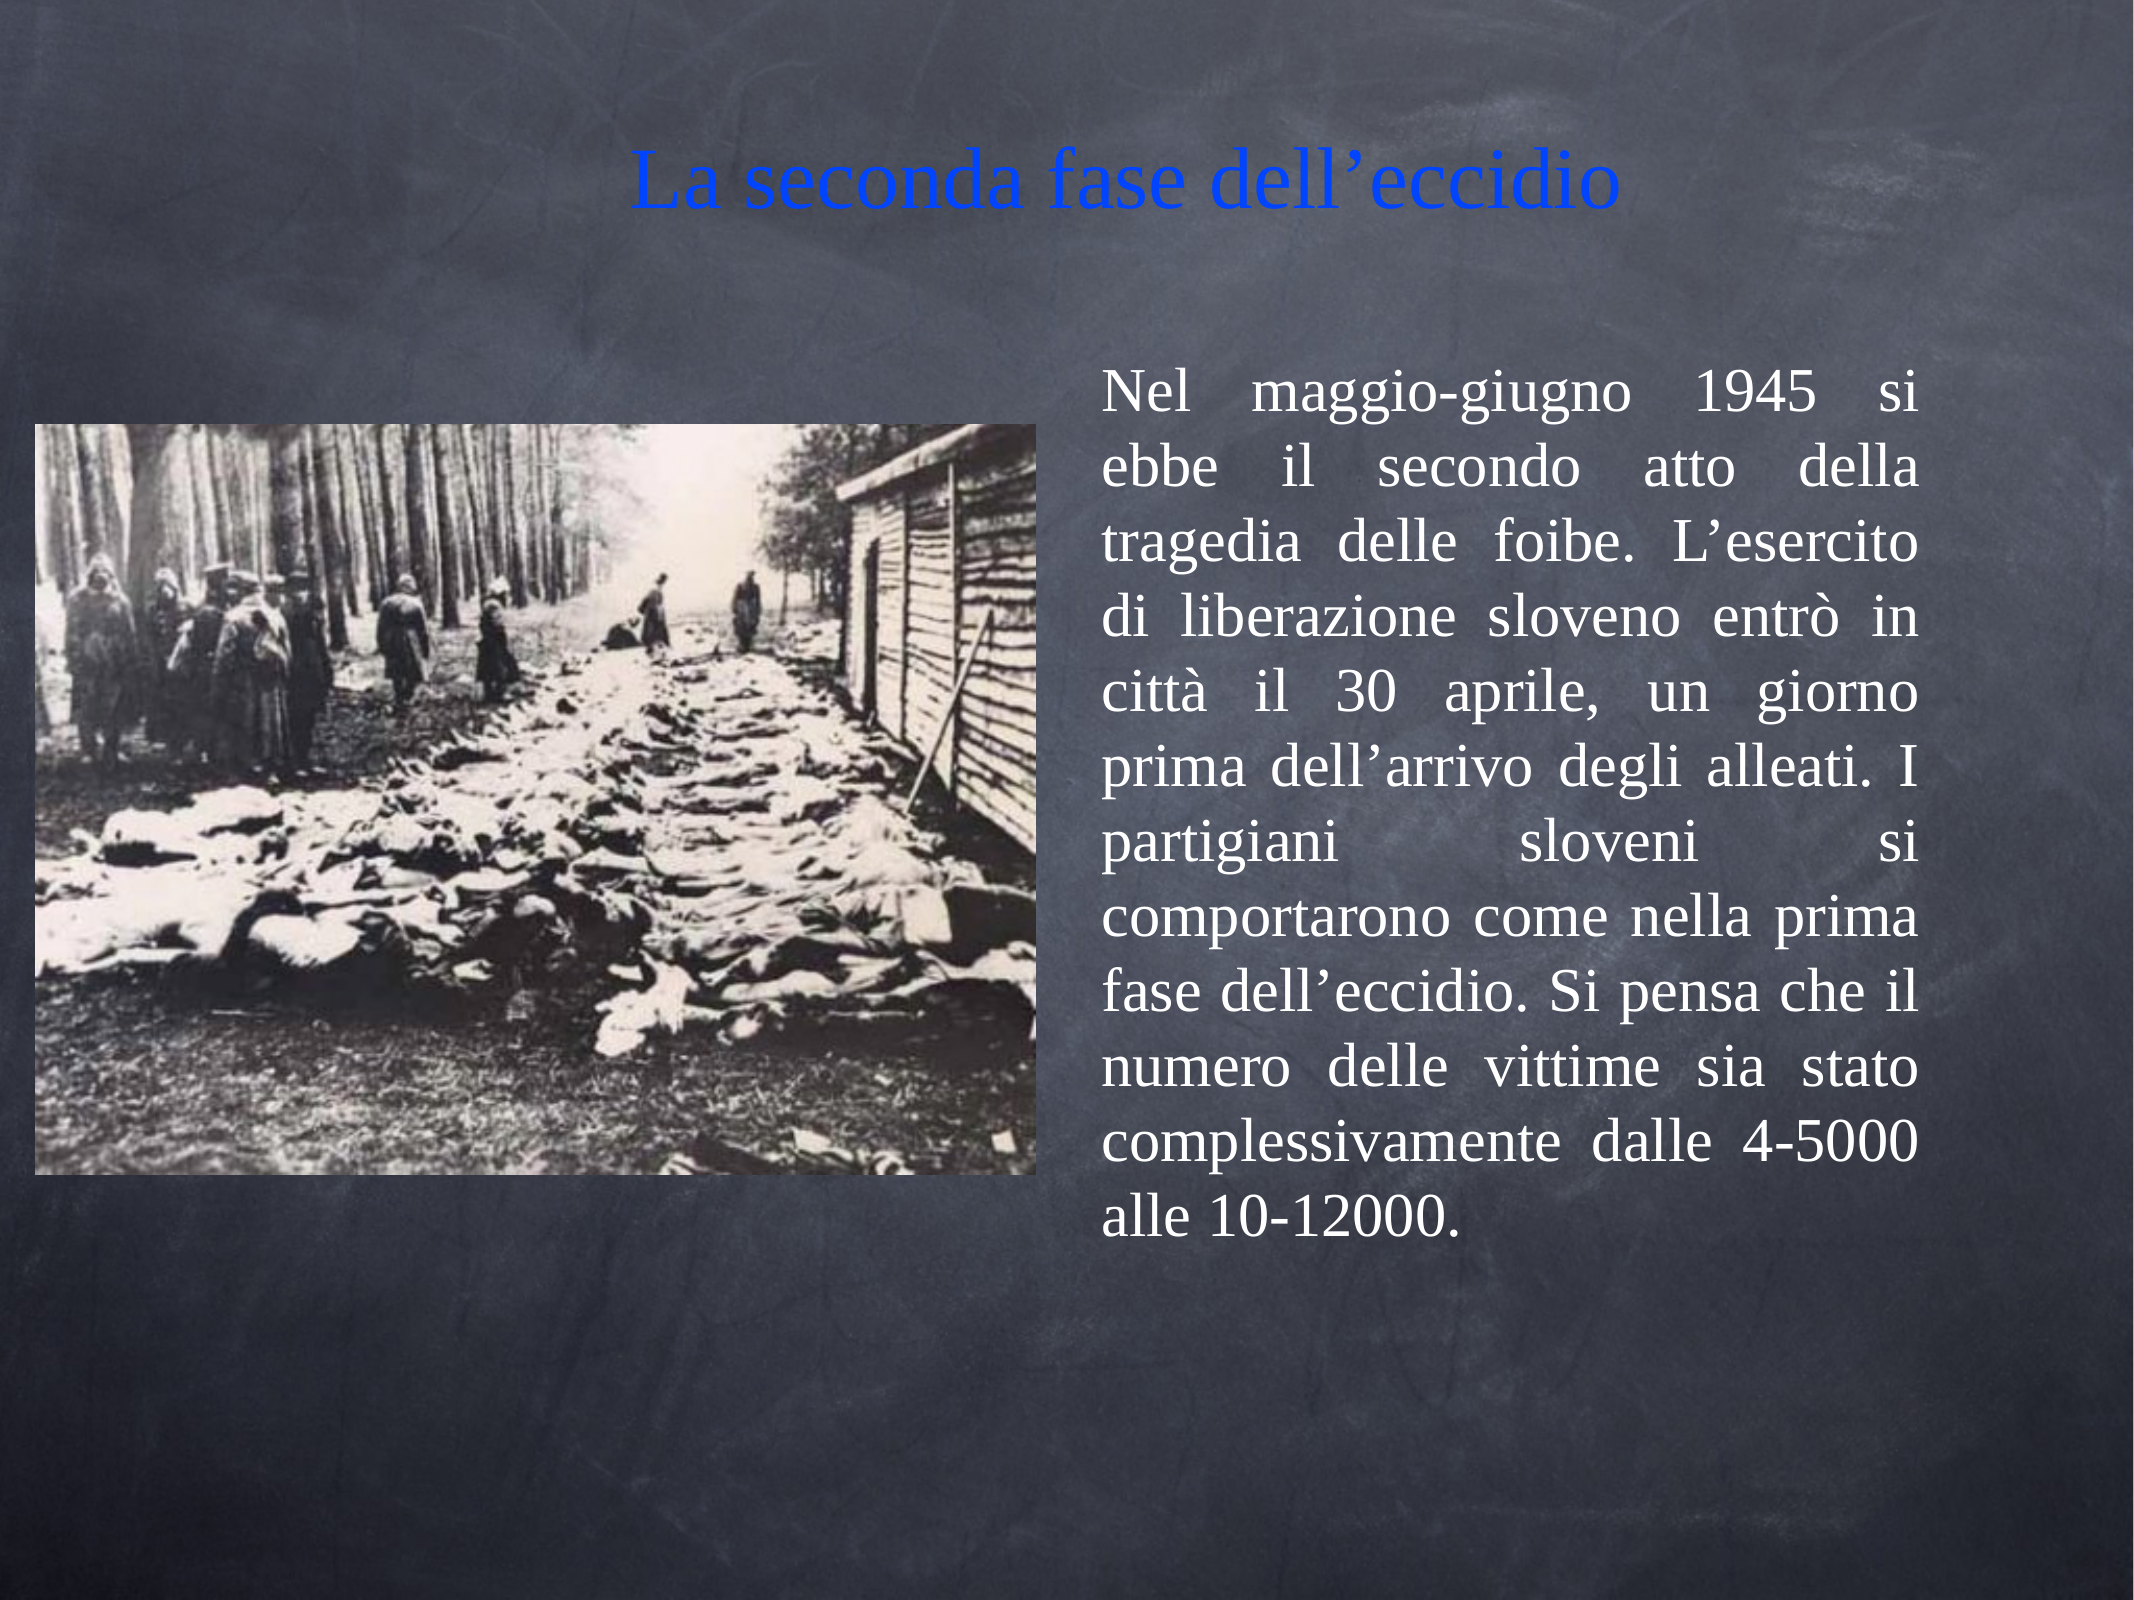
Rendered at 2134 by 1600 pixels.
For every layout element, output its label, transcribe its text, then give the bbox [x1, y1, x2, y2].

text_box La seconda fase dell’eccidio [447, 117, 1805, 231]
text_box Nel maggio-giugno 1945 si ebbe il secondo atto della tragedia delle foibe. L’esercito di liberazione sloveno entrò in città il 30 aprile, un giorno prima dell’arrivo degli alleati. I partigiani sloveni si comportarono come nella prima fase dell’eccidio. Si pensa che il numero delle vittime sia stato complessivamente dalle 4-5000 alle 10-12000. [1101, 366, 1921, 1232]
picture [0, 0, 2134, 1600]
